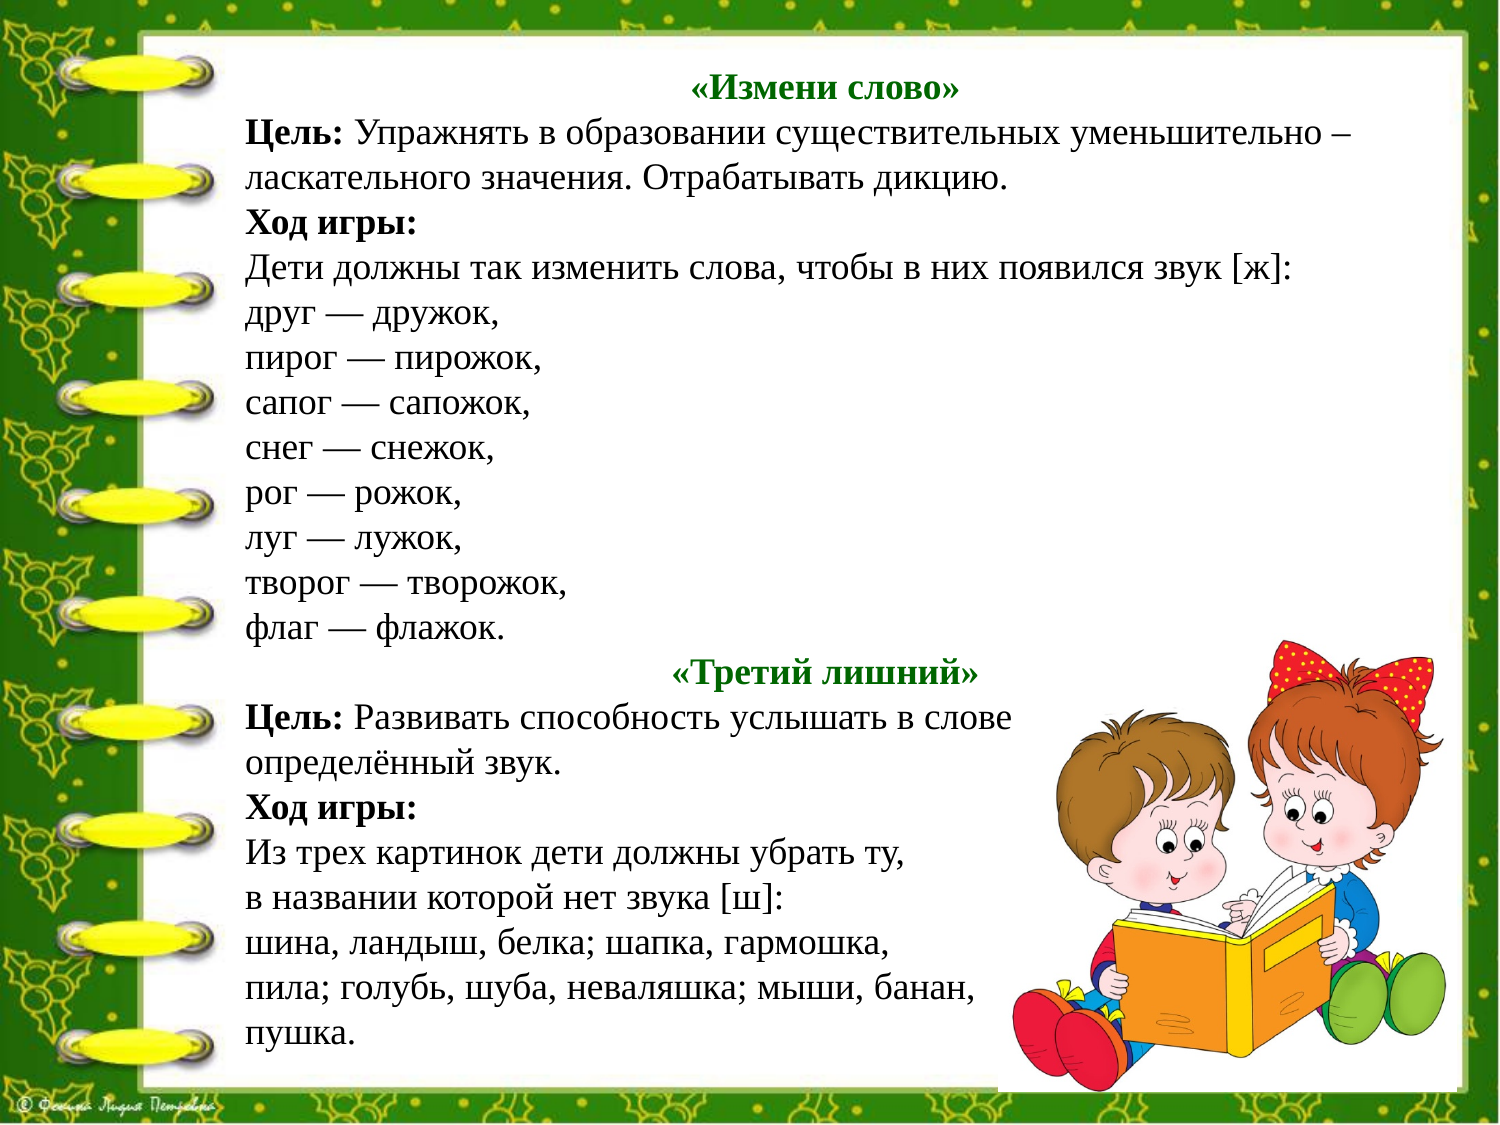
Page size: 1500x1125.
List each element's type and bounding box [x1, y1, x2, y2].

text_box [0, 0, 1500, 1125]
